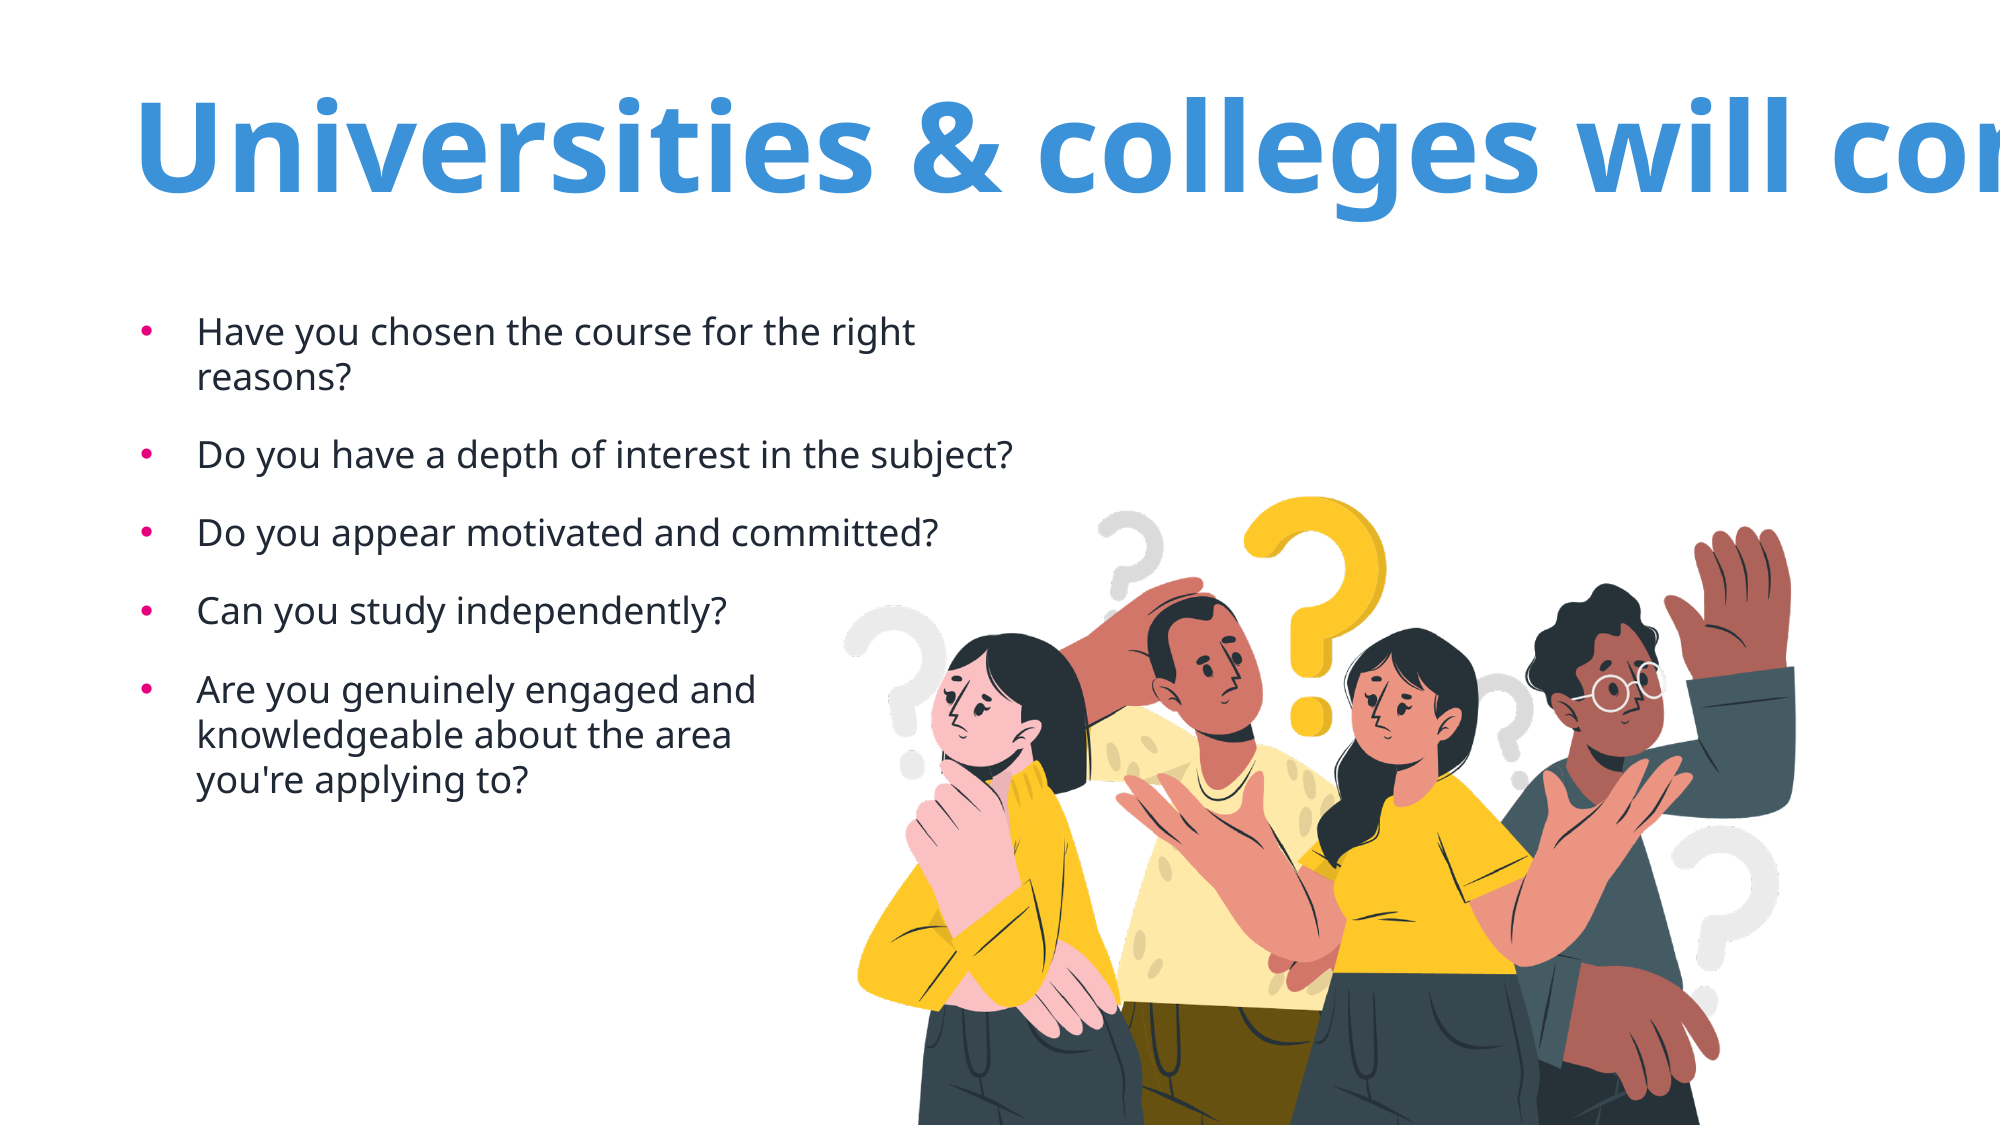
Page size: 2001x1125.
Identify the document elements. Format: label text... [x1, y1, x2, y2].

text_box Universities & colleges will consider [131, 78, 1728, 220]
text_box Have you chosen the course for the right reasons? Do you have a depth of interest in the subject? Do you appear motivated and committed? Can you study independently? Are you genuinely engaged and knowledgeable about the area you're applying to? [131, 307, 755, 801]
picture [755, 240, 1898, 1125]
